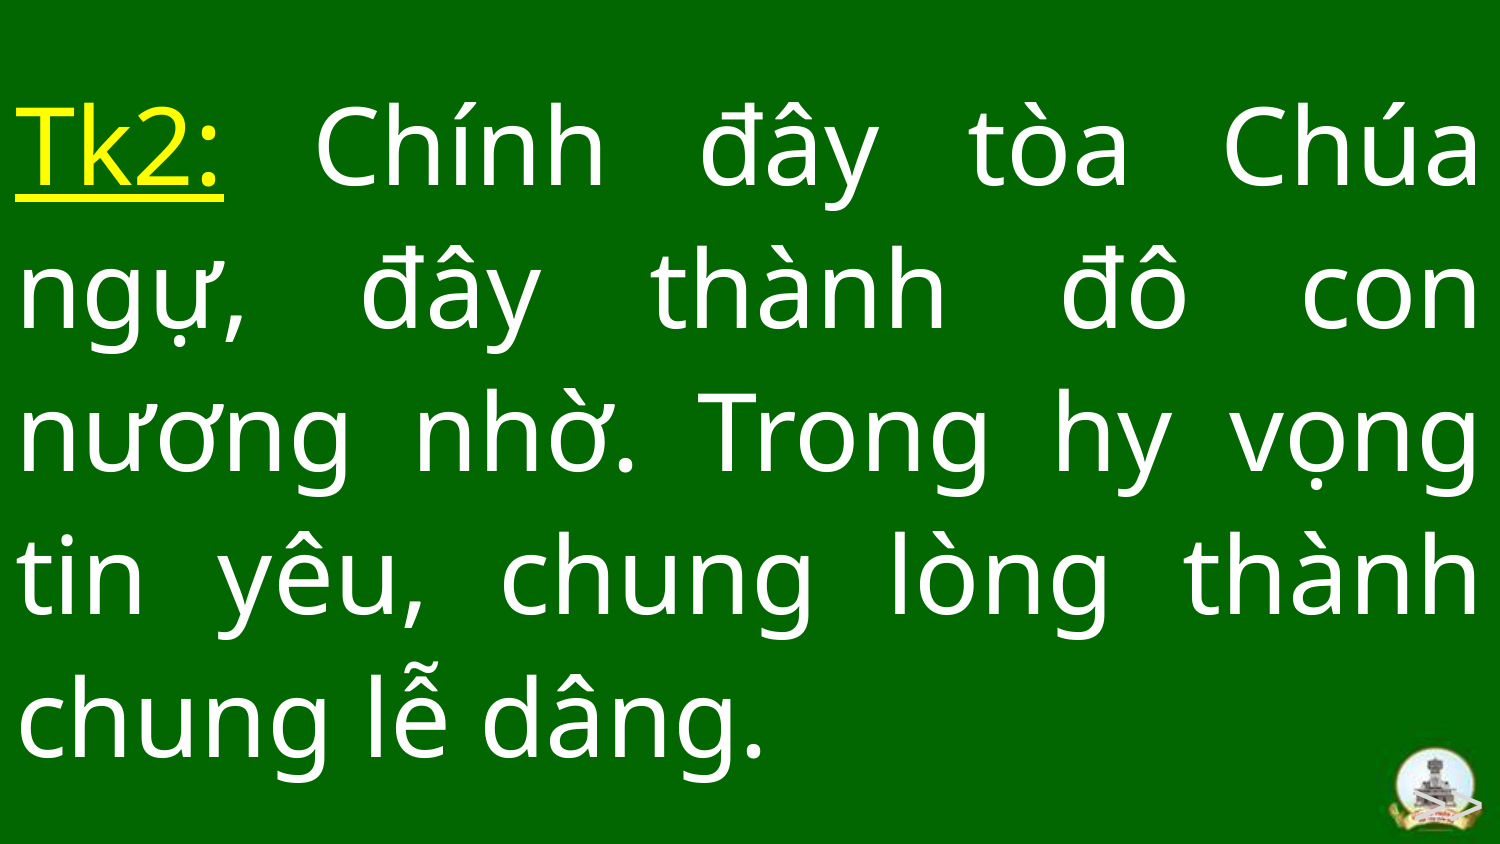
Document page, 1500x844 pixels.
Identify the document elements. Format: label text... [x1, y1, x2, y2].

text_box >> [832, 728, 1500, 844]
subtitle Tk2: Chính đây tòa Chúa ngự, đây thành đô con nương nhờ. Trong hy vọng tin yêu, chung lòng thành chung lễ dâng. [0, 0, 1500, 844]
